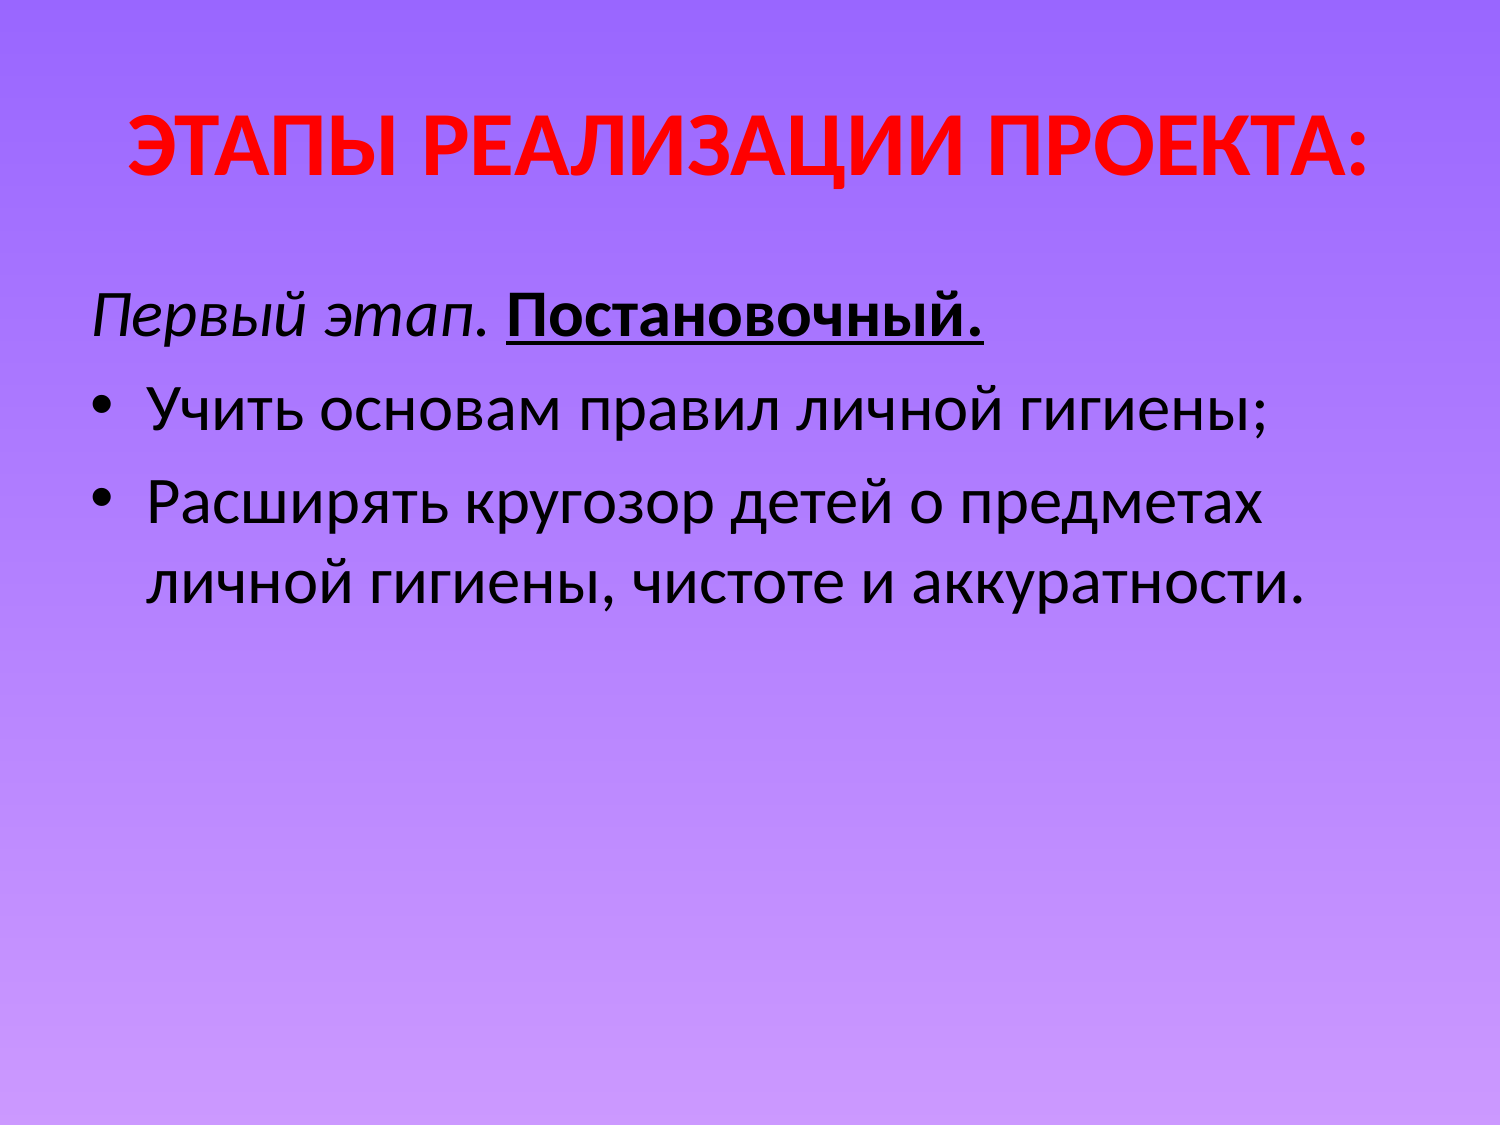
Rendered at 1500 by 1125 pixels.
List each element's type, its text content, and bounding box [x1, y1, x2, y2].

list Первый этап. Постановочный. Учить основам правил личной гигиены; Расширять кругозор детей о предметах личной гигиены, чистоте и аккуратности. [75, 262, 1425, 1005]
title ЭТАПЫ РЕАЛИЗАЦИИ ПРОЕКТА: [75, 45, 1425, 233]
